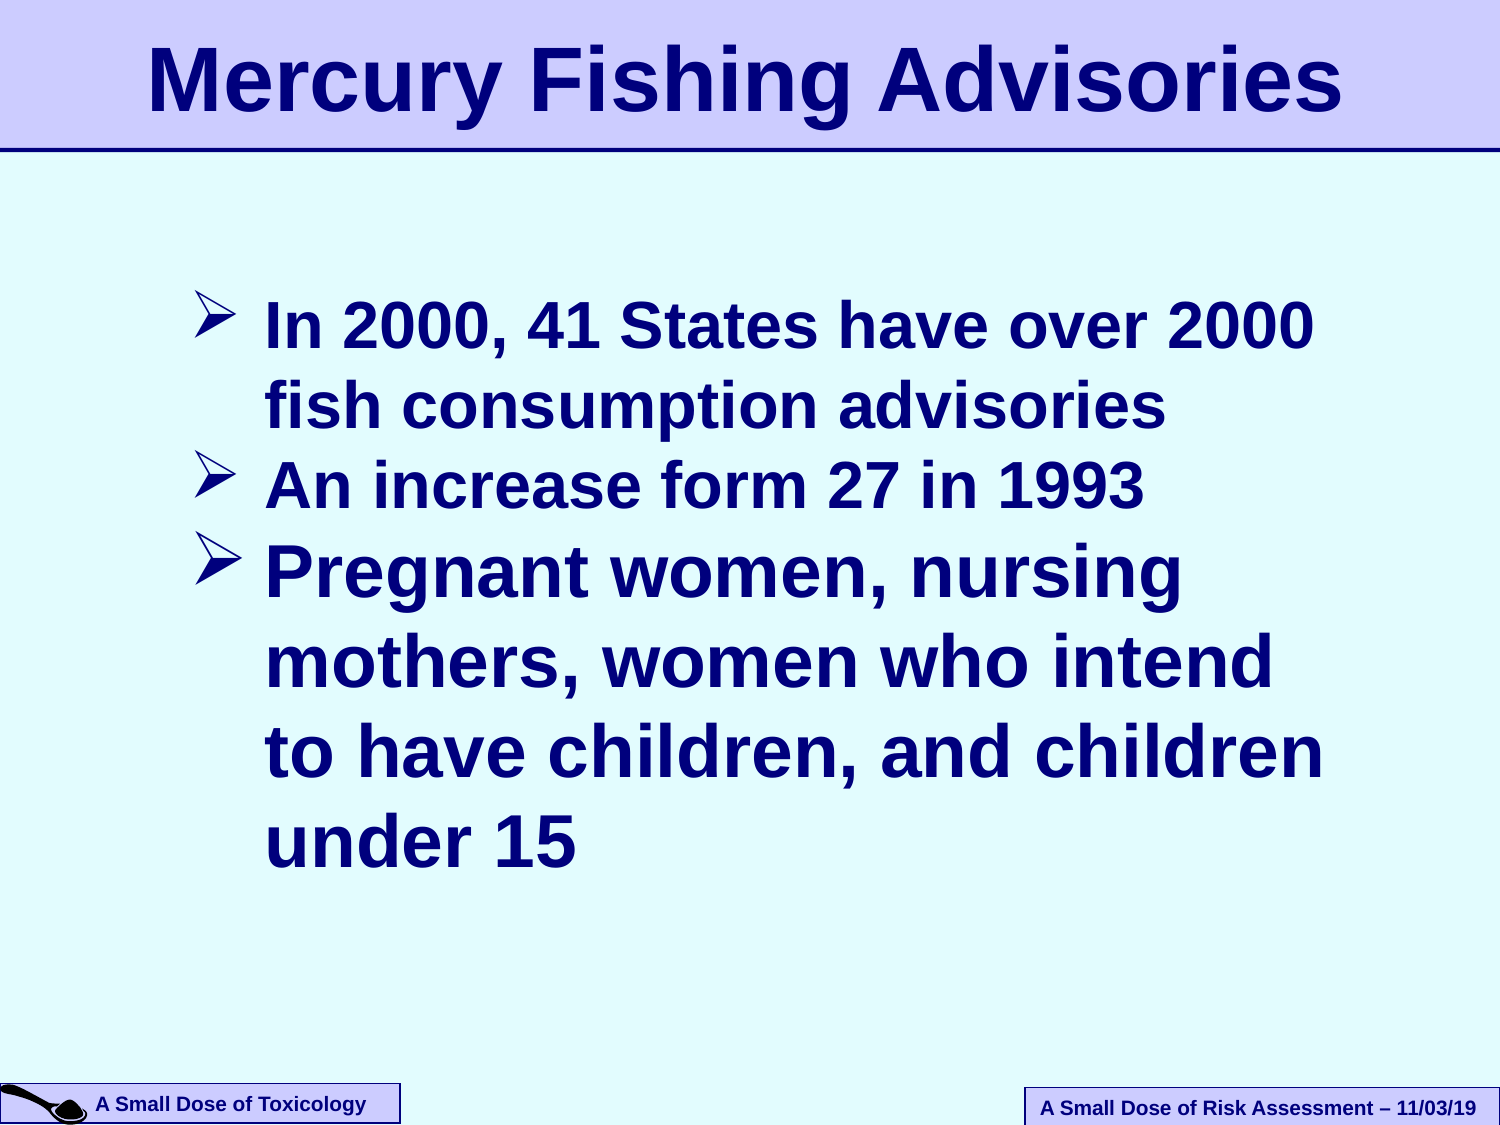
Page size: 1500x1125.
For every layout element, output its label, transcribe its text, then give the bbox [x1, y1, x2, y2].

title Mercury Fishing Advisories [87, 12, 1406, 138]
text_box In 2000, 41 States have over 2000 fish consumption advisories An increase form 27 in 1993 Pregnant women, nursing mothers, women who intend to have children, and children under 15 [174, 274, 1350, 890]
